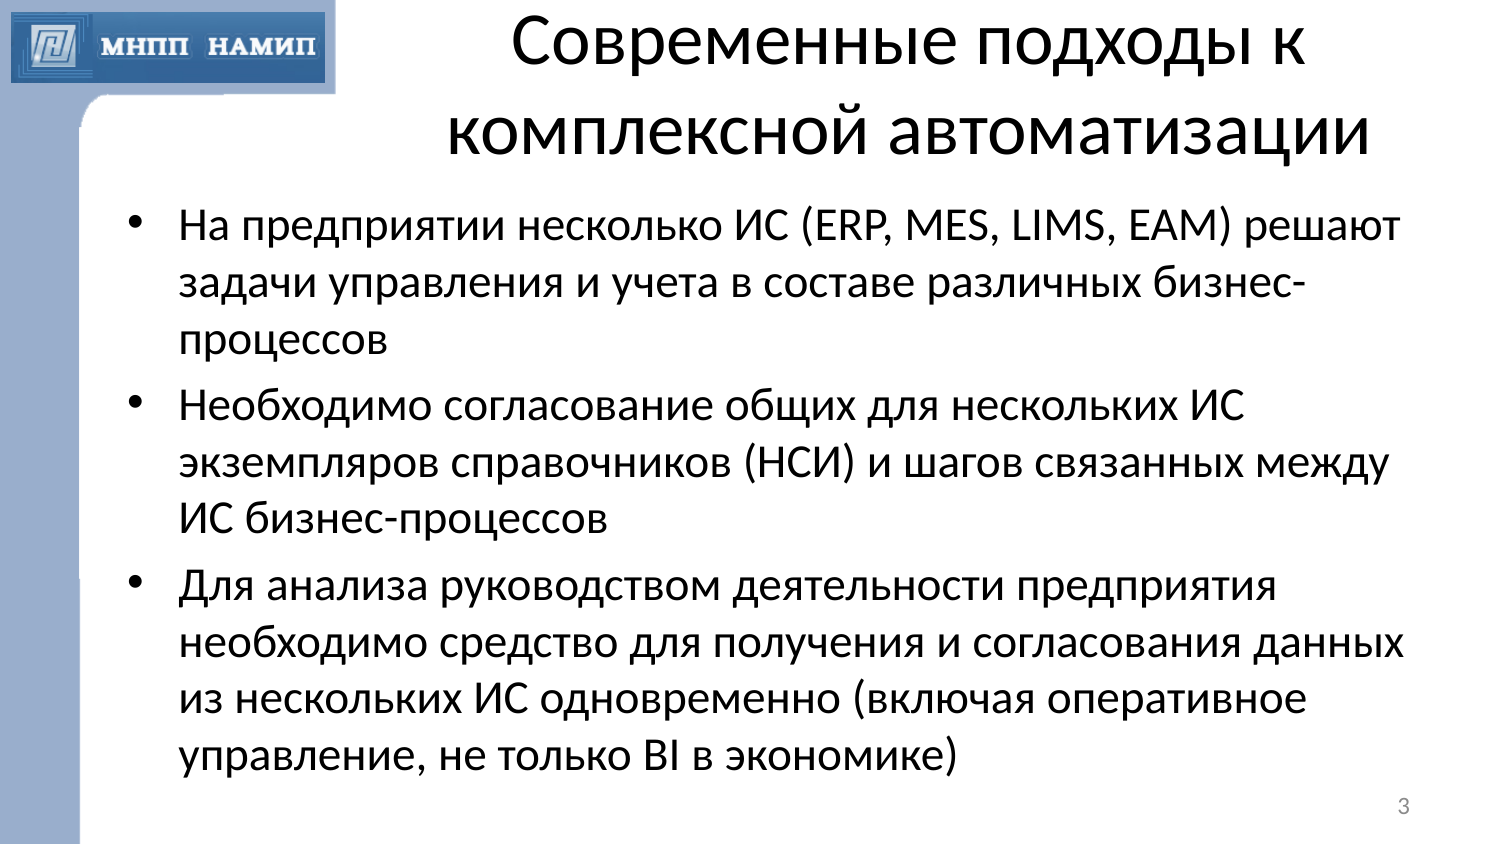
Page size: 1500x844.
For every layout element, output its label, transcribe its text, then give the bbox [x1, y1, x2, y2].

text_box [0, 0, 337, 844]
title Современные подходы к комплексной автоматизации [341, 8, 1483, 151]
list На предприятии несколько ИС (ERP, MES, LIMS, EAM) решают задачи управления и учета в составе различных бизнес-процессов Необходимо согласование общих для нескольких ИС экземпляров справочников (НСИ) и шагов связанных между ИС бизнес-процессов Для анализа руководством деятельности предприятия необходимо средство для получения и согласования данных из нескольких ИС одновременно (включая оперативное управление, не только BI в экономике) [341, 185, 1463, 788]
slide_number 3 [1074, 782, 1425, 827]
